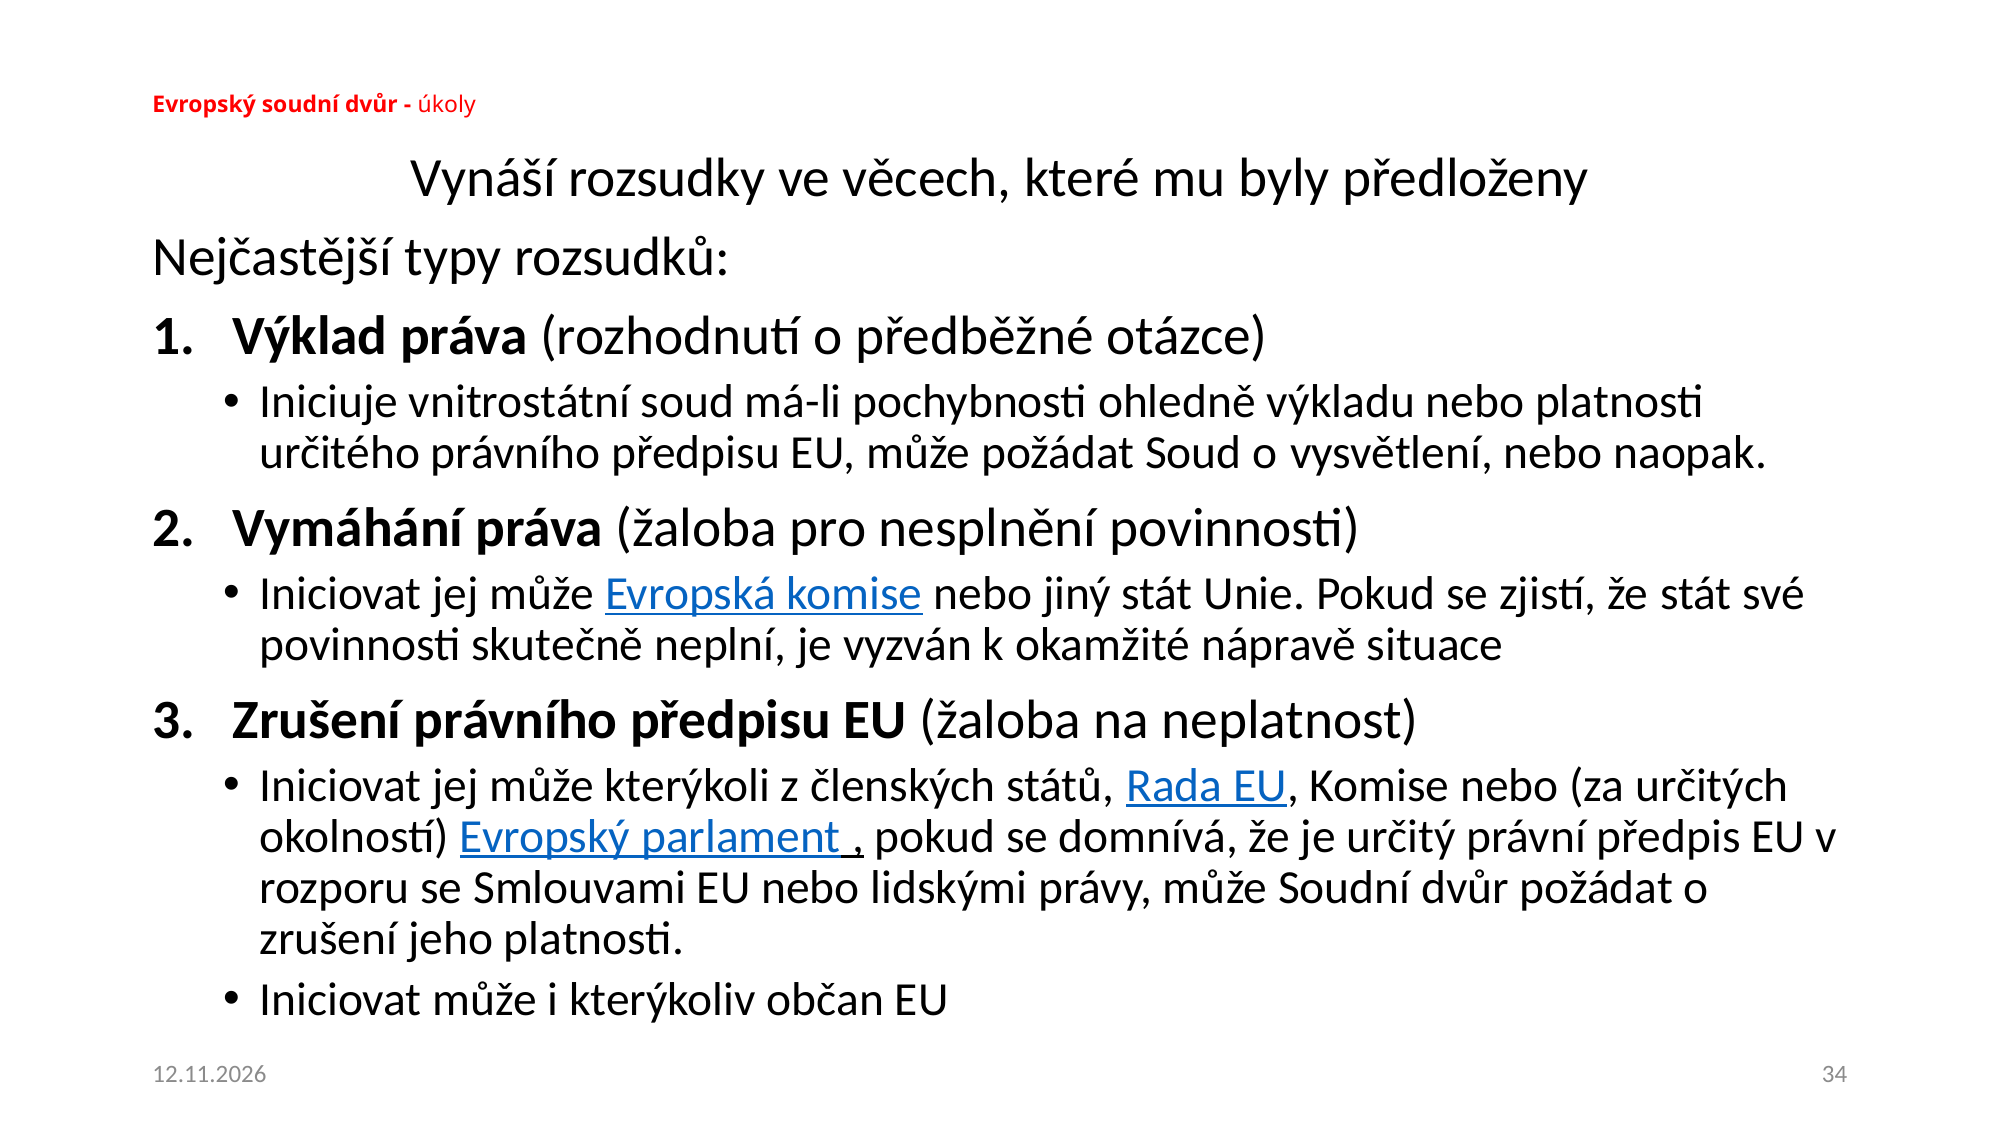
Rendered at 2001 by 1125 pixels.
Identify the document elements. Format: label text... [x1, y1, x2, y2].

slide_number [137, 1042, 588, 1103]
title Evropský soudní dvůr - úkoly [137, 59, 1863, 140]
list Vynáší rozsudky ve věcech, které mu byly předloženy Nejčastější typy rozsudků: Výklad práva (rozhodnutí o předběžné otázce) Iniciuje vnitrostátní soud má-li pochybnosti ohledně výkladu nebo platnosti určitého právního předpisu EU, může požádat Soud o vysvětlení, nebo naopak. Vymáhání práva (žaloba pro nesplnění povinnosti) Iniciovat jej může Evropská komise nebo jiný stát Unie. Pokud se zjistí, že stát své povinnosti skutečně neplní, je vyzván k okamžité nápravě situace Zrušení právního předpisu EU (žaloba na neplatnost) Iniciovat jej může kterýkoli z členských států, Rada EU, Komise nebo (za určitých okolností) Evropský parlament , pokud se domnívá, že je určitý právní předpis EU v rozporu se Smlouvami EU nebo lidskými právy, může Soudní dvůr požádat o zrušení jeho platnosti. Iniciovat může i kterýkoliv občan EU [137, 140, 1863, 1043]
slide_number 34 [1412, 1042, 1863, 1103]
